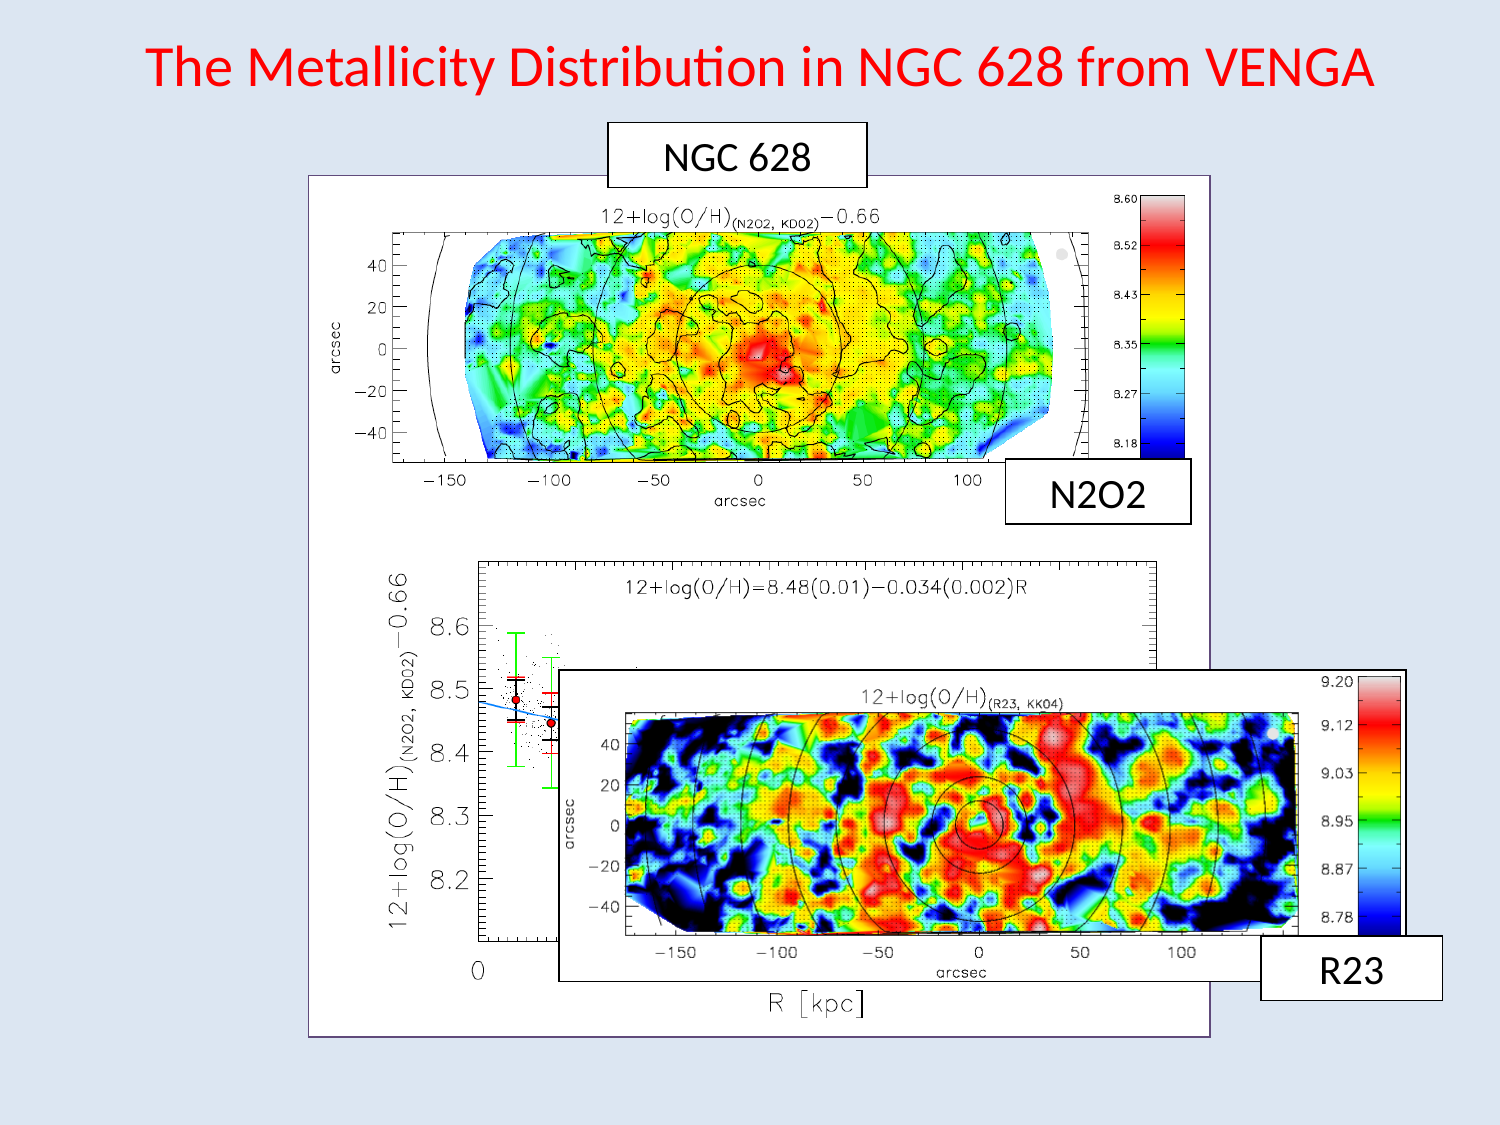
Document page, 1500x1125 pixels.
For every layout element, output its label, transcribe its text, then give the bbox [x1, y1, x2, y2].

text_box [559, 670, 1443, 1002]
picture [308, 175, 1210, 1037]
text_box NGC 628 [607, 122, 868, 174]
text_box The Metallicity Distribution in NGC 628 from VENGA [50, 20, 1471, 105]
